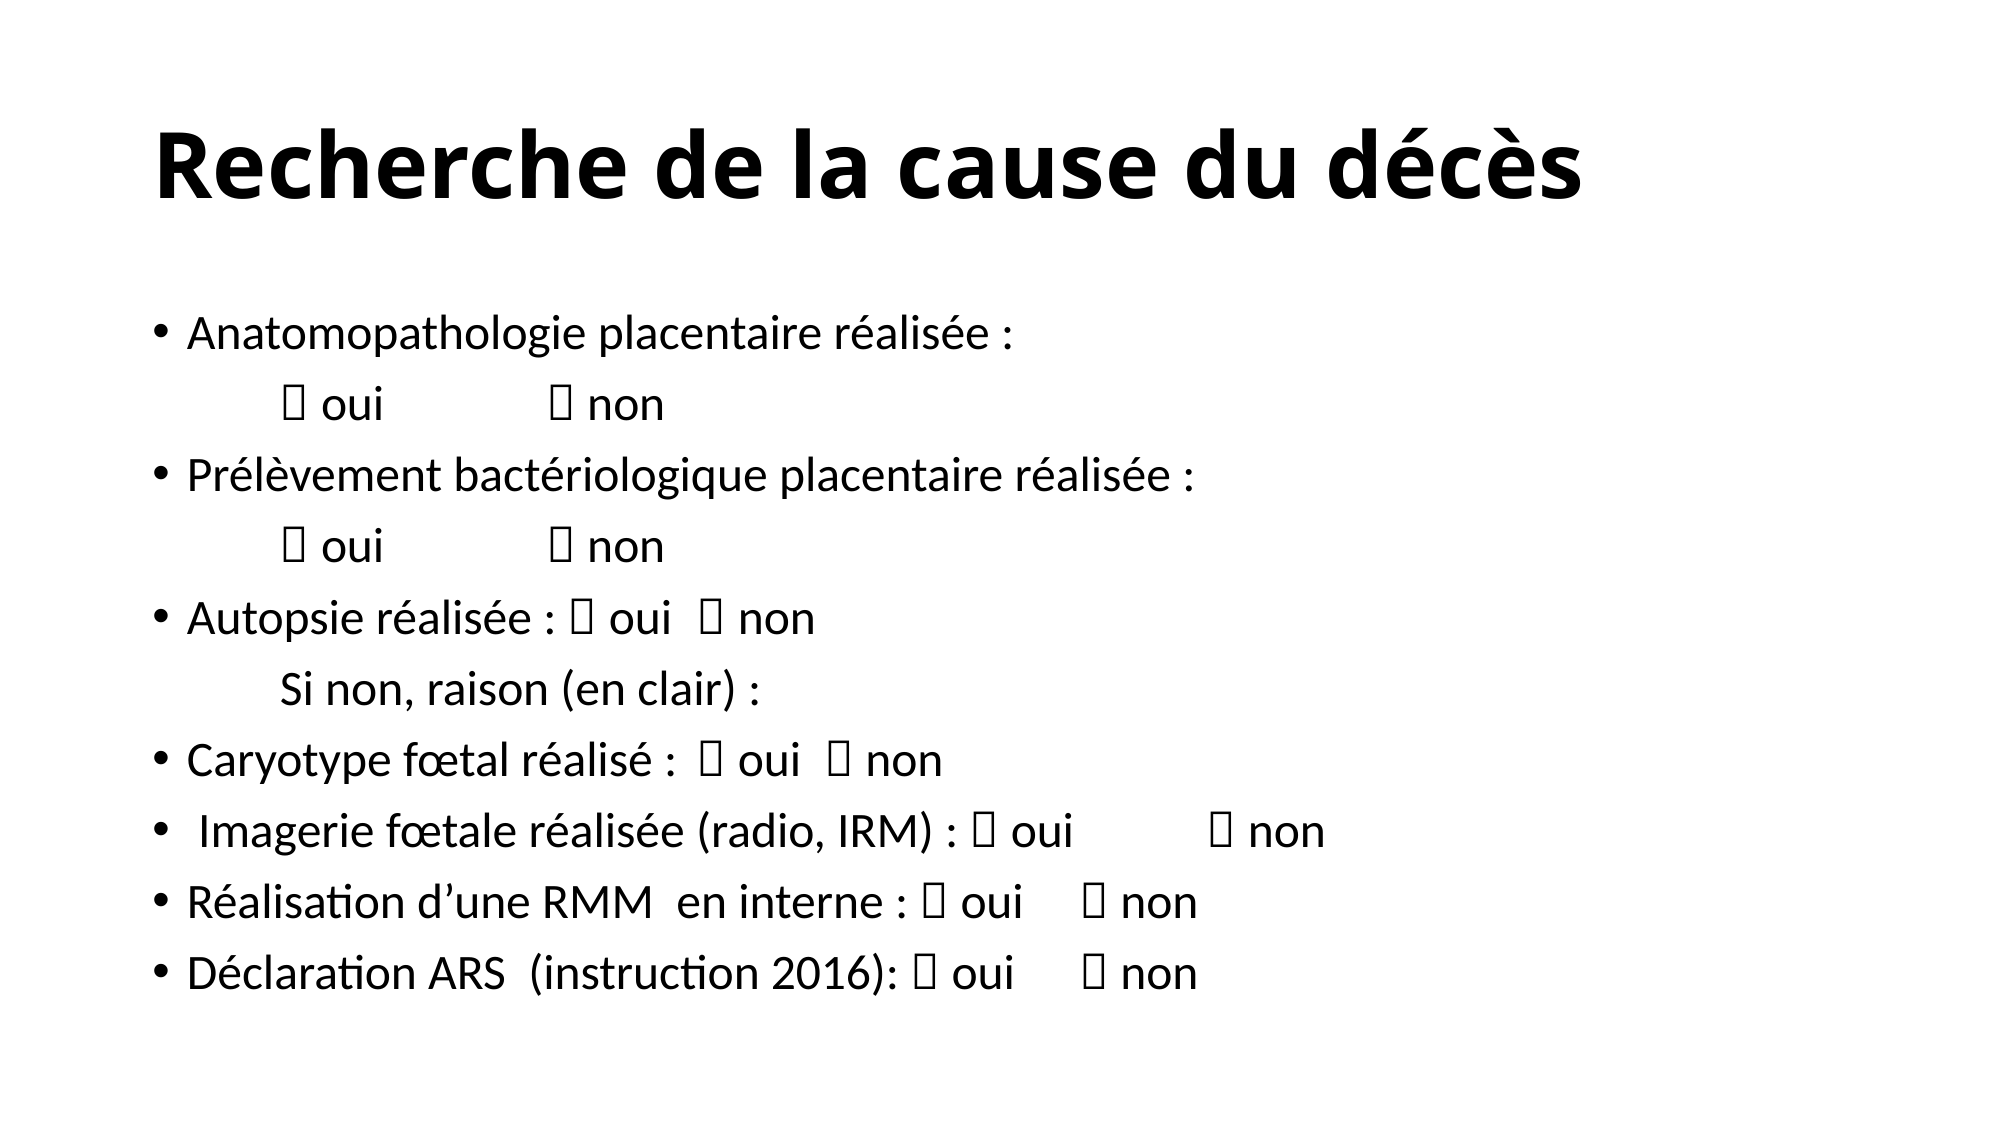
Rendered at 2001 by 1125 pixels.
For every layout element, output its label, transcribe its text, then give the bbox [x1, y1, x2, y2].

title Recherche de la cause du décès [137, 59, 1863, 278]
list Anatomopathologie placentaire réalisée :  oui  non Prélèvement bactériologique placentaire réalisée :  oui  non Autopsie réalisée :  oui  non Si non, raison (en clair) : Caryotype fœtal réalisé :  oui  non Imagerie fœtale réalisée (radio, IRM) :  oui  non Réalisation d’une RMM en interne :  oui  non Déclaration ARS (instruction 2016):  oui  non [137, 299, 1863, 1014]
